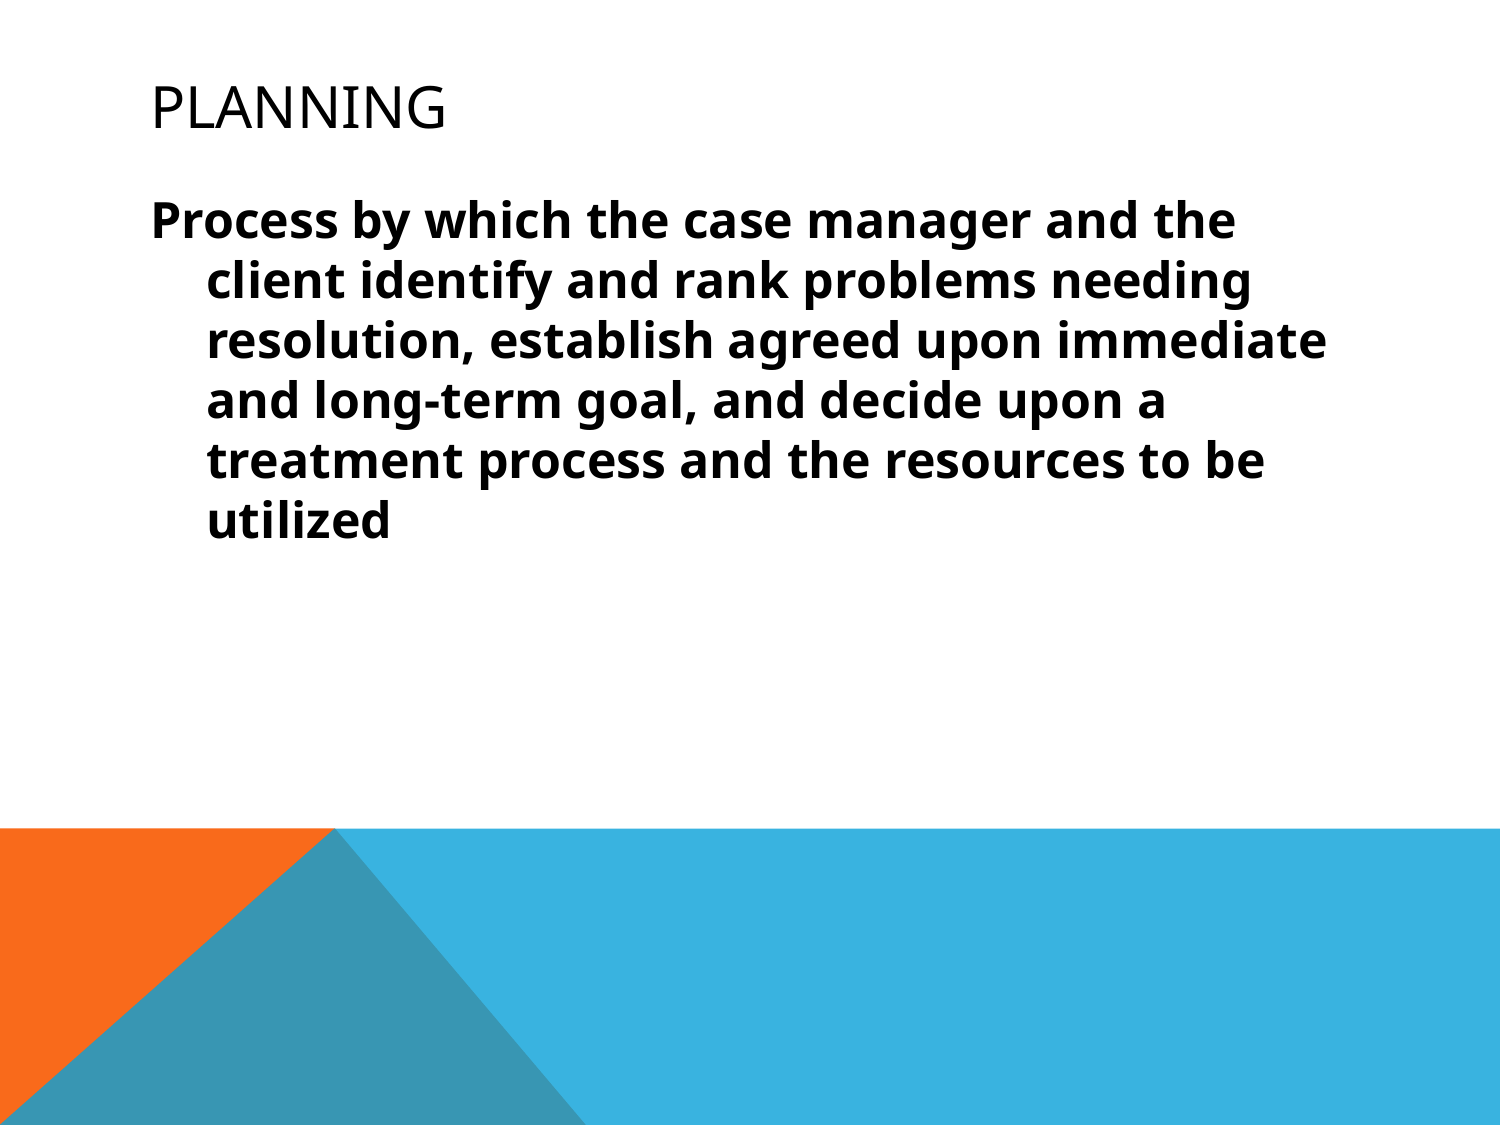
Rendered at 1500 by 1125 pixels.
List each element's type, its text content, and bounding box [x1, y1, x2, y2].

title Planning [135, 60, 1369, 150]
list Process by which the case manager and the client identify and rank problems needing resolution, establish agreed upon immediate and long-term goal, and decide upon a treatment process and the resources to be utilized [135, 180, 1369, 768]
